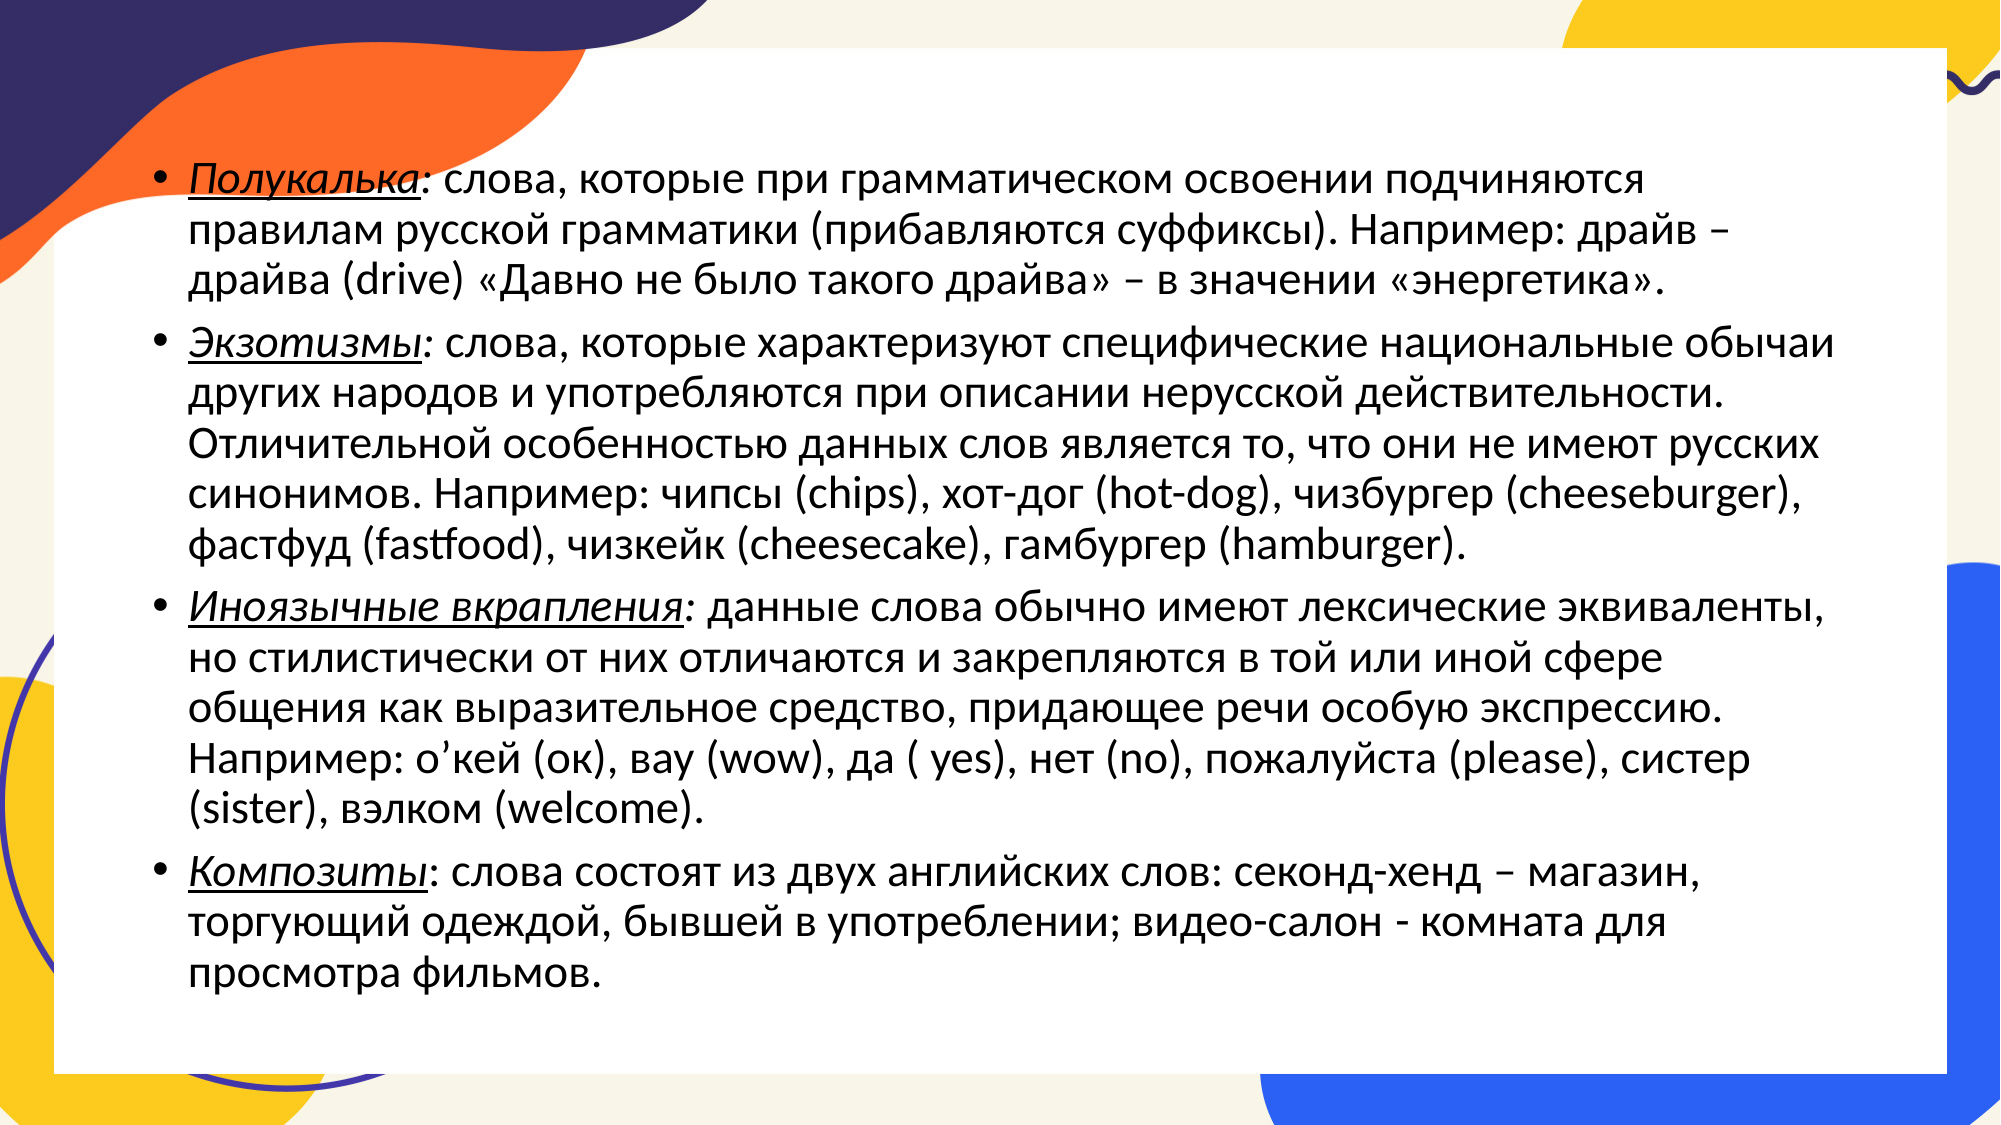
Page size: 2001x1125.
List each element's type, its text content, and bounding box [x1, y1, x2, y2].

list Полукалька: слова, которые при грамматическом освоении подчиняются правилам русской грамматики (прибавляются суффиксы). Например: драйв – драйва (drive) «Давно не было такого драйва» – в значении «энергетика». Экзотизмы: слова, которые характеризуют специфические национальные обычаи других народов и употребляются при описании нерусской действительности. Отличительной особенностью данных слов является то, что они не имеют русских синонимов. Например: чипсы (chips), хот-дог (hot-dog), чизбургер (cheeseburger), фастфуд (fastfood), чизкейк (cheesecake), гамбургер (hamburger). Иноязычные вкрапления: данные слова обычно имеют лексические эквиваленты, но стилистически от них отличаются и закрепляются в той или иной сфере общения как выразительное средство, придающее речи особую экспрессию. Например: о’кей (ок), вау (wow), да ( yes), нет (no), пожалуйста (please), систер (sister), вэлком (welcome). Композиты: слова состоят из двух английских слов: секонд-хенд – магазин, торгующий одеждой, бывшей в употреблении; видео-салон - комната для просмотра фильмов. [137, 146, 1863, 1014]
picture [0, 0, 2000, 1125]
